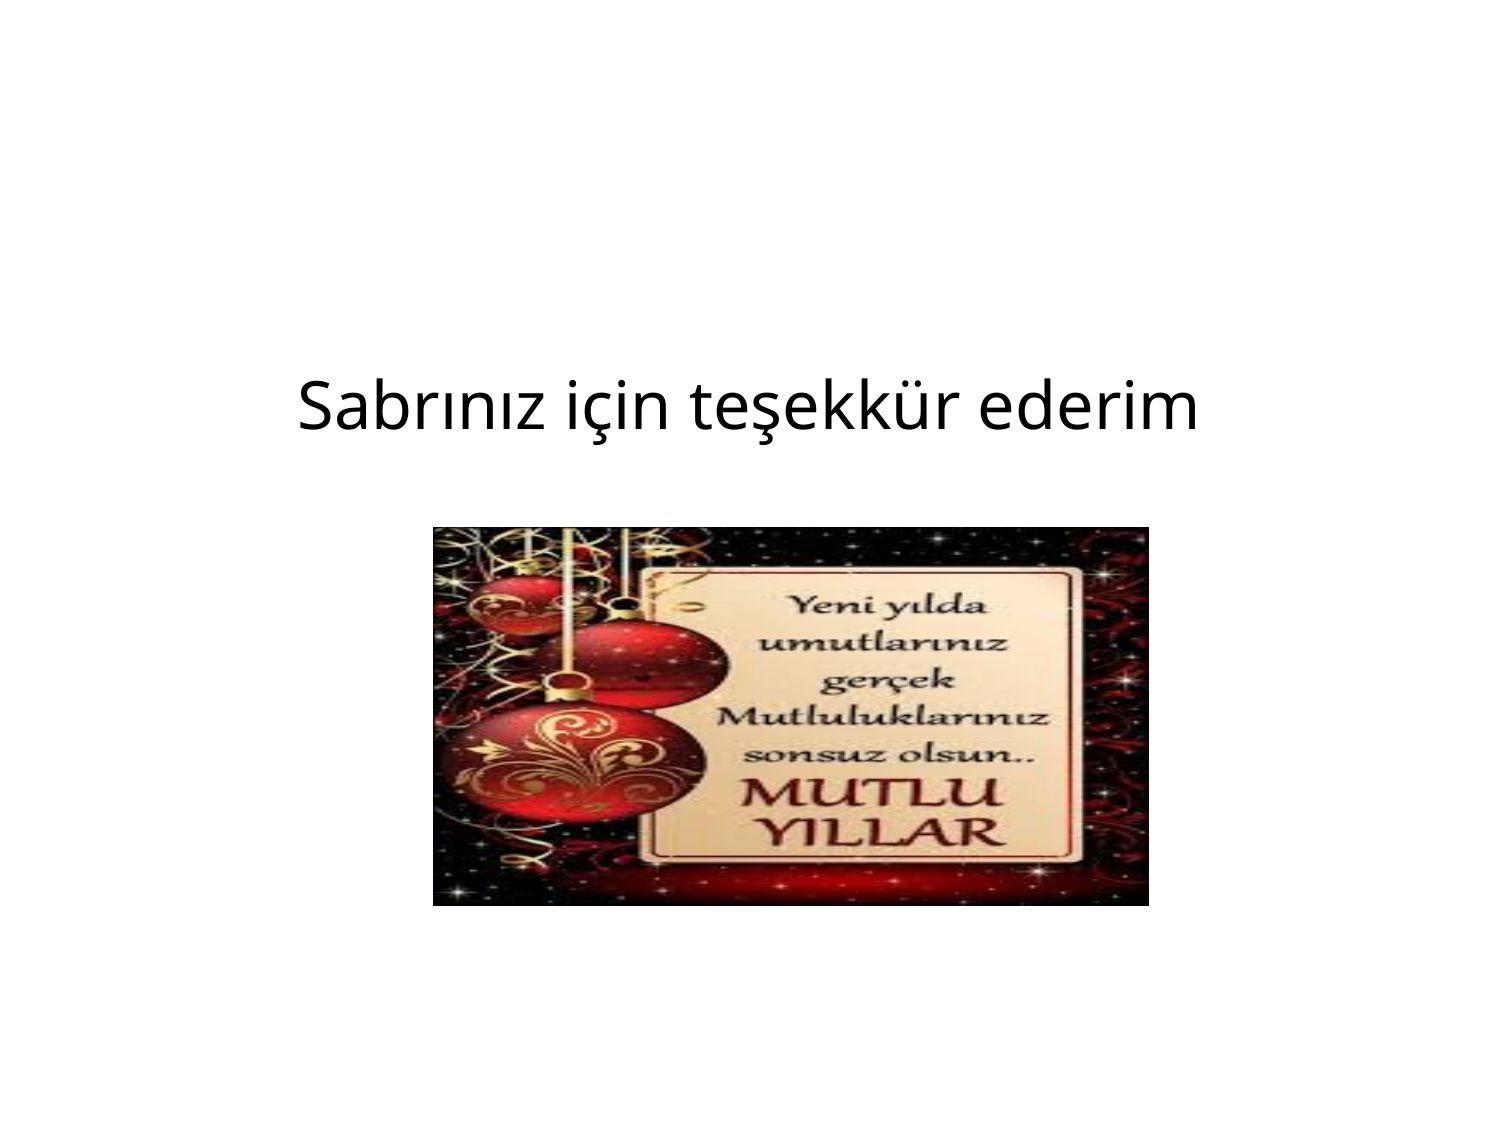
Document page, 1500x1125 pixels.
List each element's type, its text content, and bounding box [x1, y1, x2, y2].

list Sabrınız için teşekkür ederim [75, 262, 1425, 1005]
picture [433, 527, 1149, 906]
